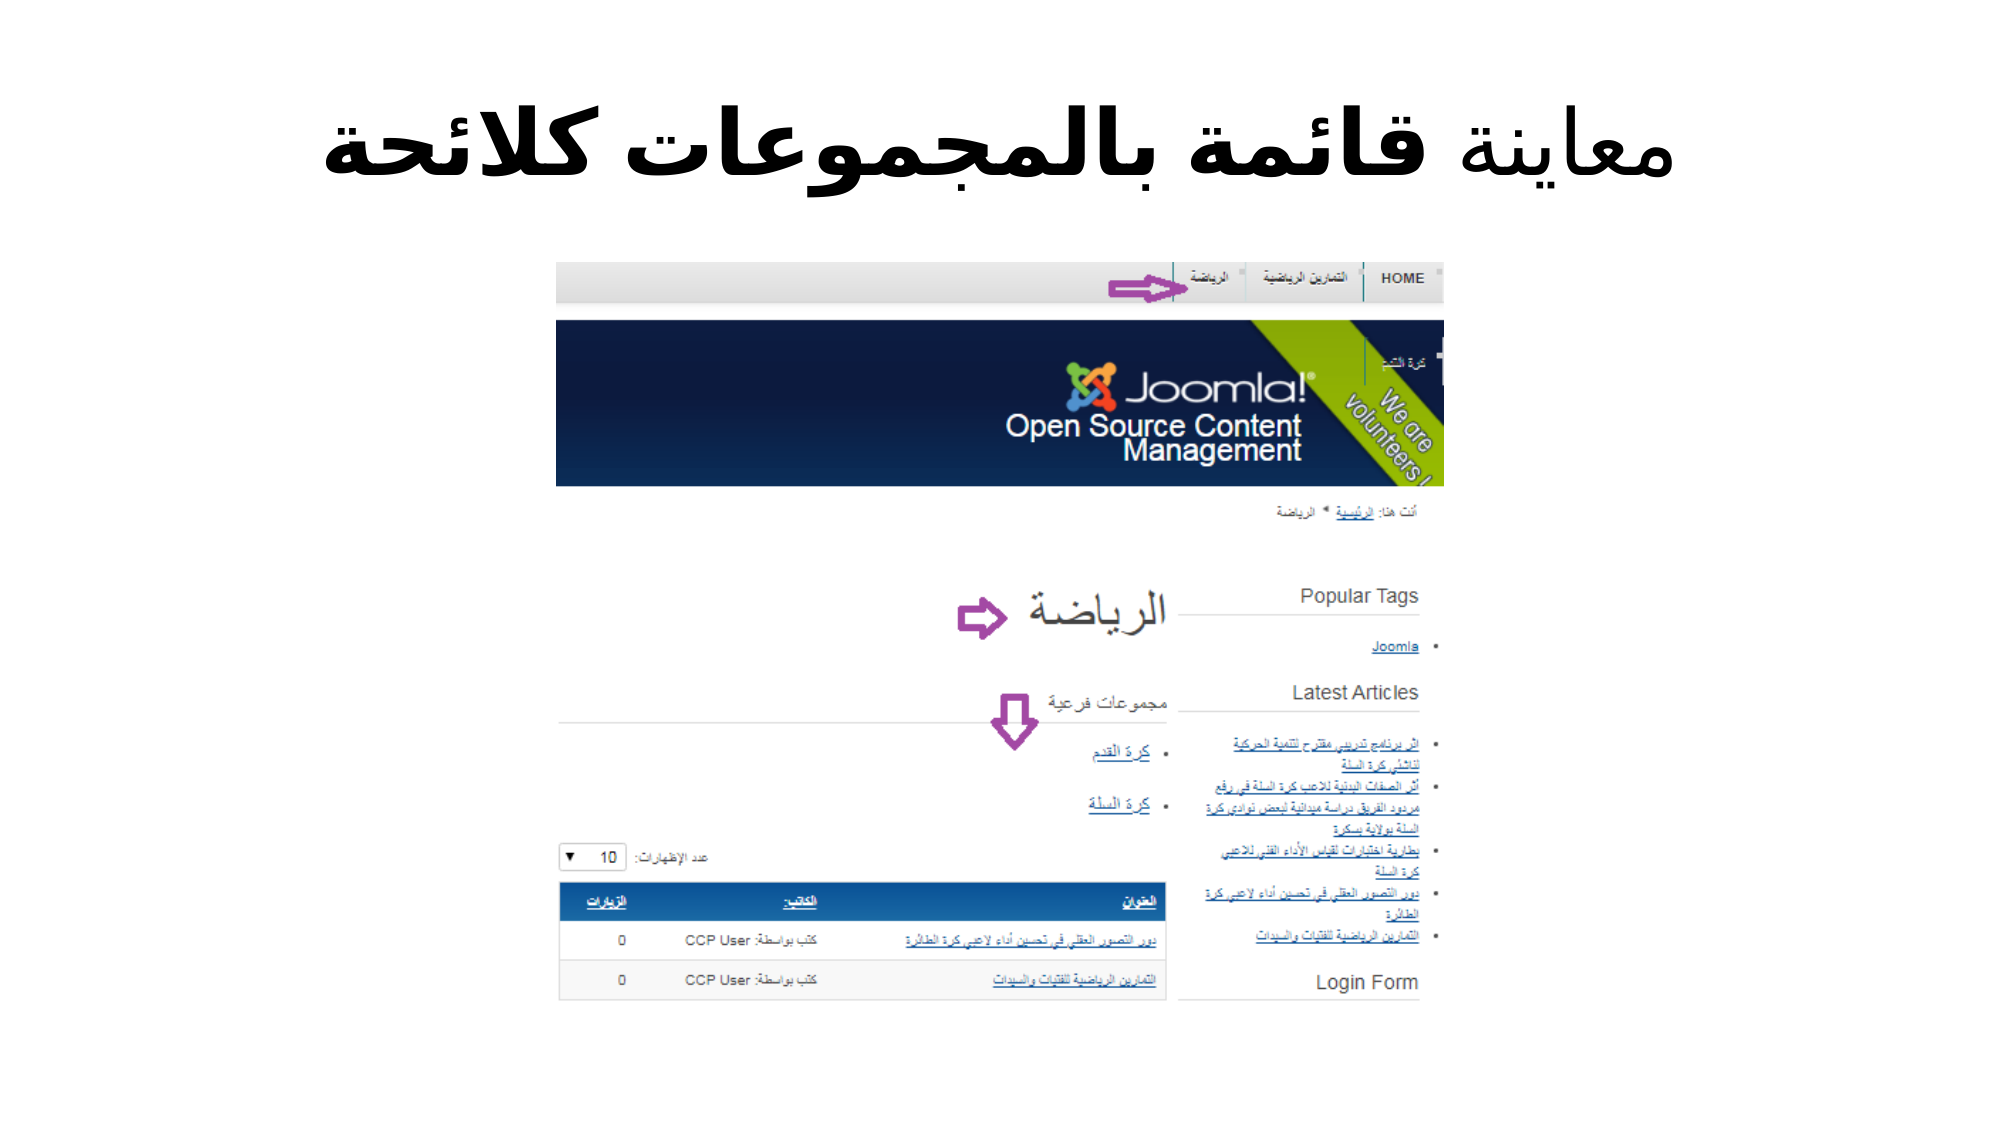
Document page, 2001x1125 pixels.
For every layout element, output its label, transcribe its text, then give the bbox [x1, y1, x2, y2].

title معاينة قائمة بالمجموعات كلائحة [99, 45, 1900, 233]
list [556, 262, 1444, 1006]
